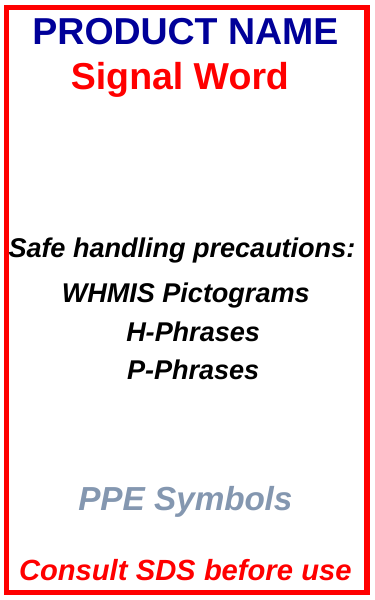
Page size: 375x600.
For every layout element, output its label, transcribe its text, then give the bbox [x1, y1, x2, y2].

text_box [6, 7, 368, 222]
text_box Safe handling precautions: WHMIS Pictograms H-Phrases P-Phrases [0, 222, 375, 393]
text_box PPE Symbols [58, 469, 313, 525]
text_box Consult SDS before use [4, 544, 367, 594]
text_box [6, 393, 368, 593]
text_box PRODUCT NAME Signal Word [17, 0, 354, 105]
